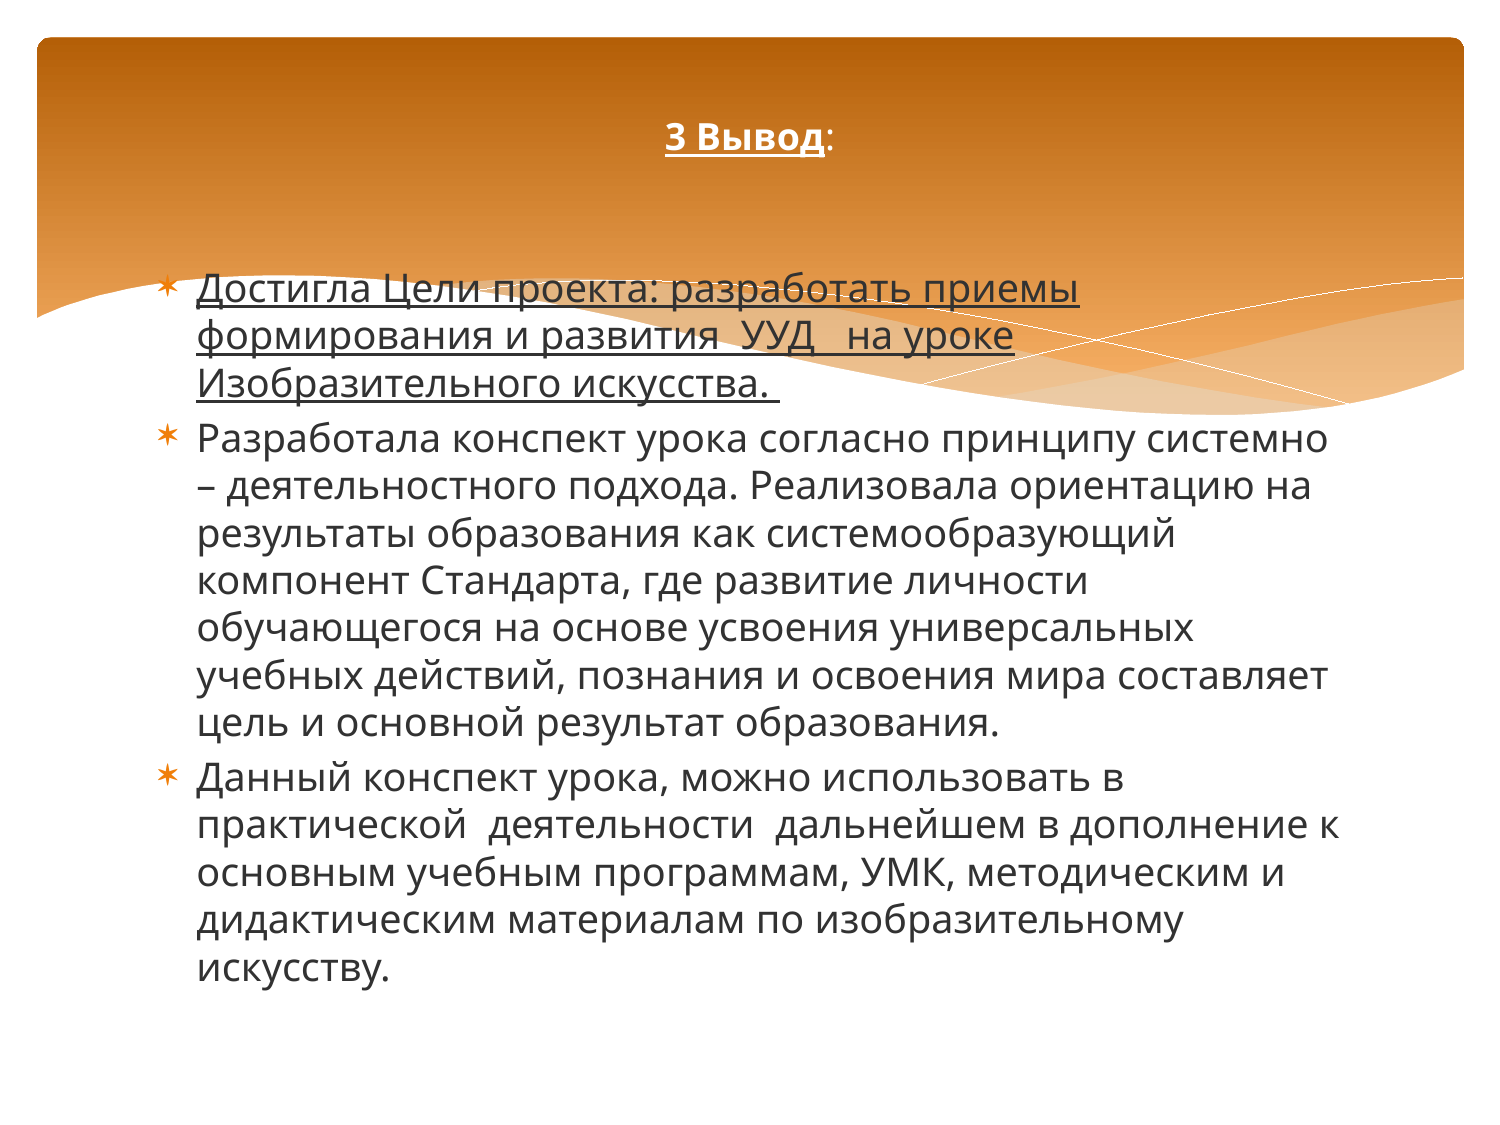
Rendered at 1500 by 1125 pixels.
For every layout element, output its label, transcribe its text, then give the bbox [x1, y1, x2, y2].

list Достигла Цели проекта: разработать приемы формирования и развития УУД на уроке Изобразительного искусства. Разработала конспект урока согласно принципу системно – деятельностного подхода. Реализовала ориентацию на результаты образования как системообразующий компонент Стандарта, где развитие личности обучающегося на основе усвоения универсальных учебных действий, познания и освоения мира составляет цель и основной результат образования. Данный конспект урока, можно использовать в практической деятельности дальнейшем в дополнение к основным учебным программам, УМК, методическим и дидактическим материалам по изобразительному искусству. [143, 261, 1359, 1005]
title 3 Вывод: [75, 55, 1425, 261]
